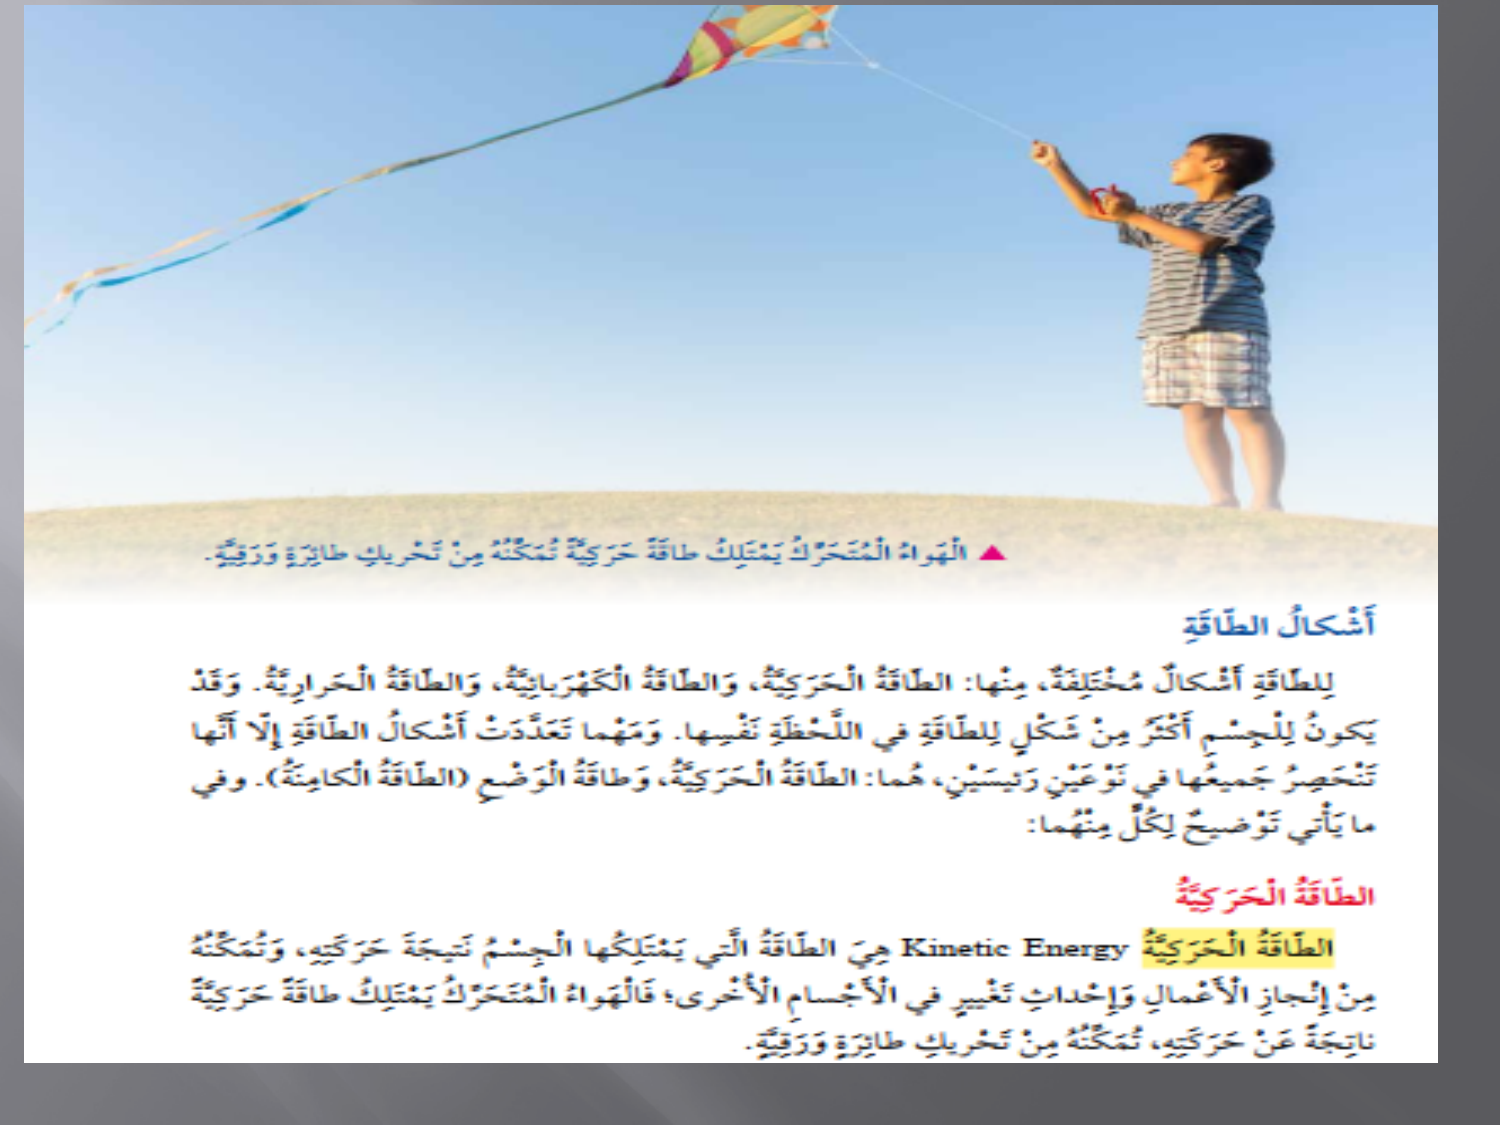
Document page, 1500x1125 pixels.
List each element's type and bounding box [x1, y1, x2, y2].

list [24, 5, 1438, 1063]
